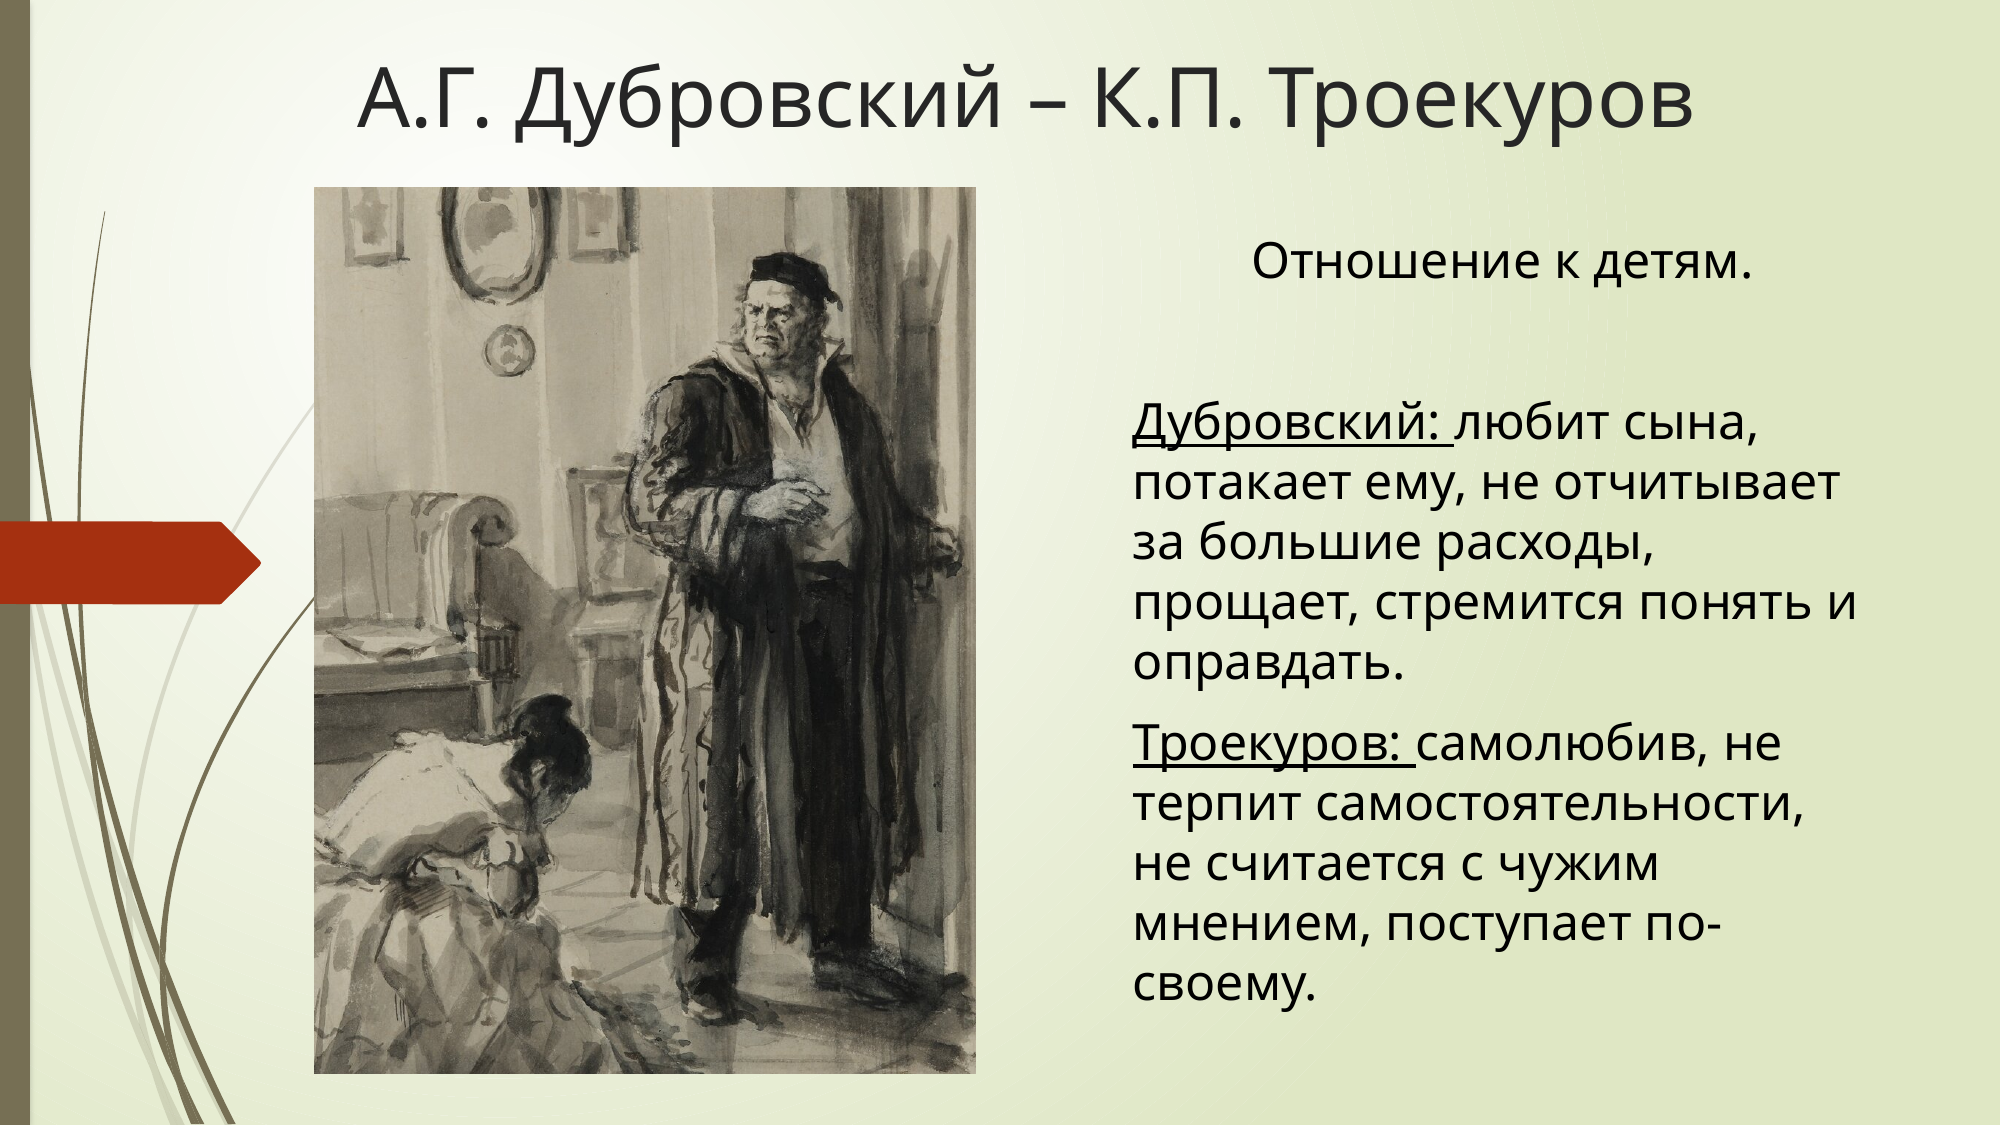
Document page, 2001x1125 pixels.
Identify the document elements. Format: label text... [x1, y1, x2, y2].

picture [313, 187, 976, 1074]
title А.Г. Дубровский – К.П. Троекуров [342, 21, 1805, 152]
list Отношение к детям. Дубровский: любит сына, потакает ему, не отчитывает за большие расходы, прощает, стремится понять и оправдать. Троекуров: самолюбив, не терпит самостоятельности, не считается с чужим мнением, поступает по-своему. [1117, 220, 1888, 1042]
